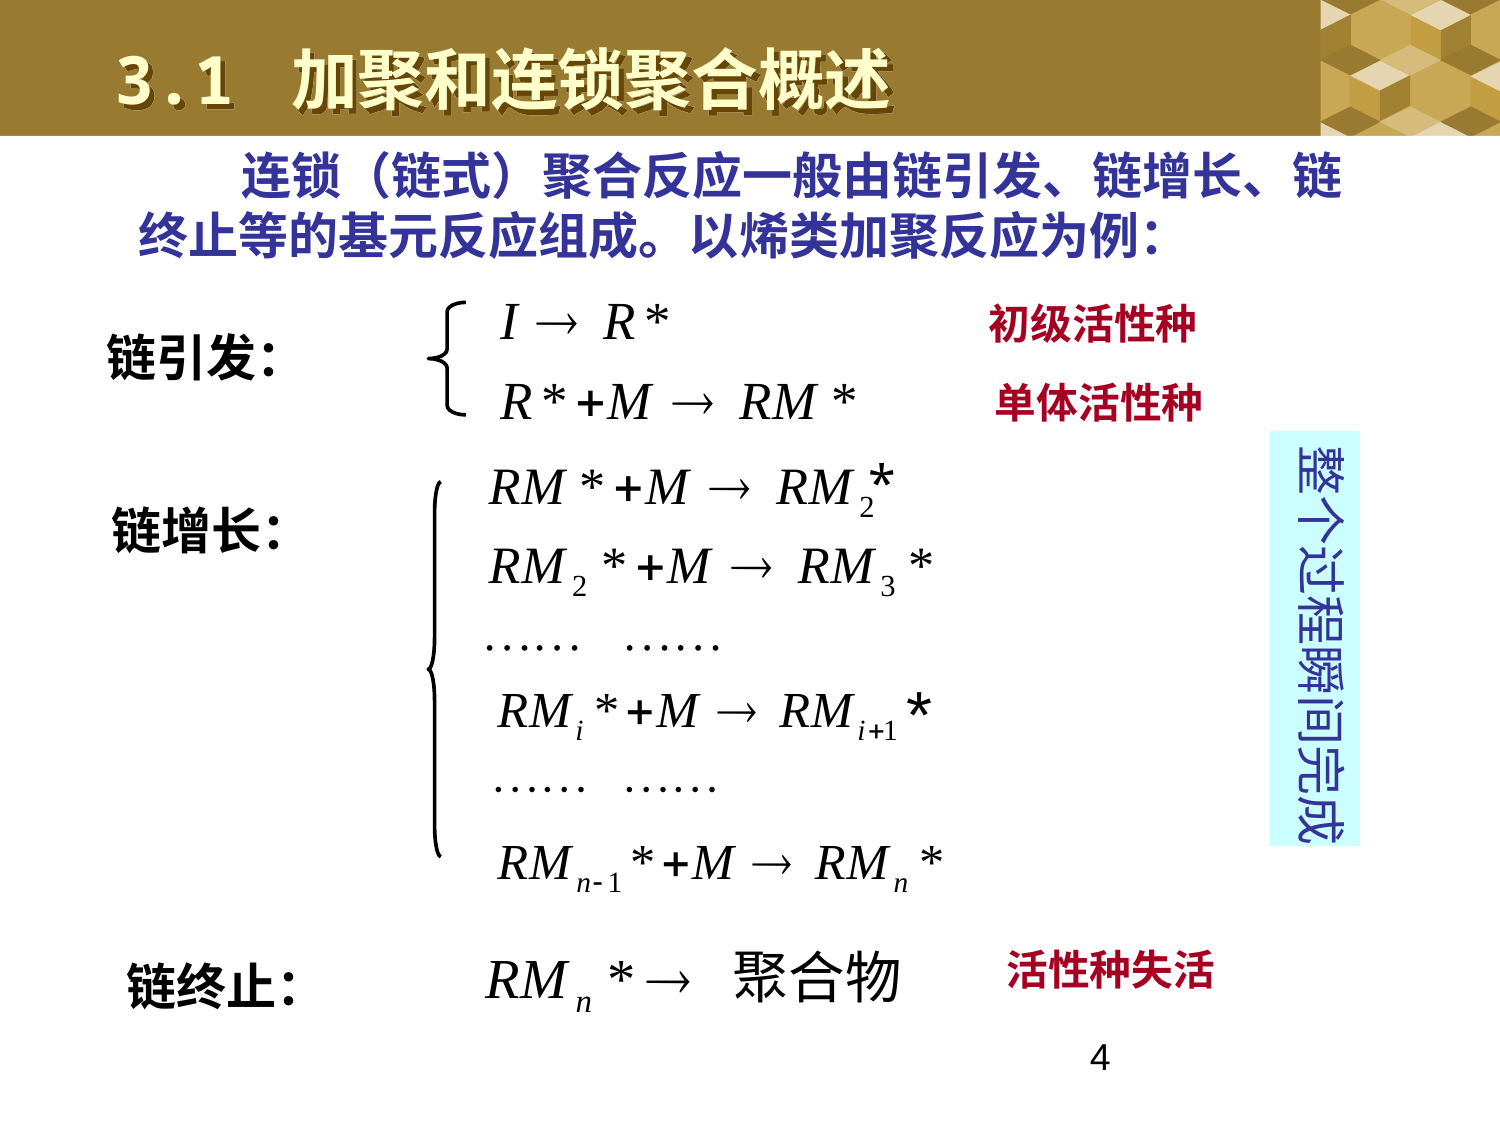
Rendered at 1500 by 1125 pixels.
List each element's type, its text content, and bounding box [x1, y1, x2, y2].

text_box 3.1 加聚和连锁聚合概述 [100, 30, 1143, 126]
slide_number 4 [1074, 1025, 1425, 1100]
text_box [90, 289, 1361, 1027]
text_box 连锁（链式）聚合反应一般由链引发、链增长、链终止等的基元反应组成。以烯类加聚反应为例： [123, 137, 1365, 272]
